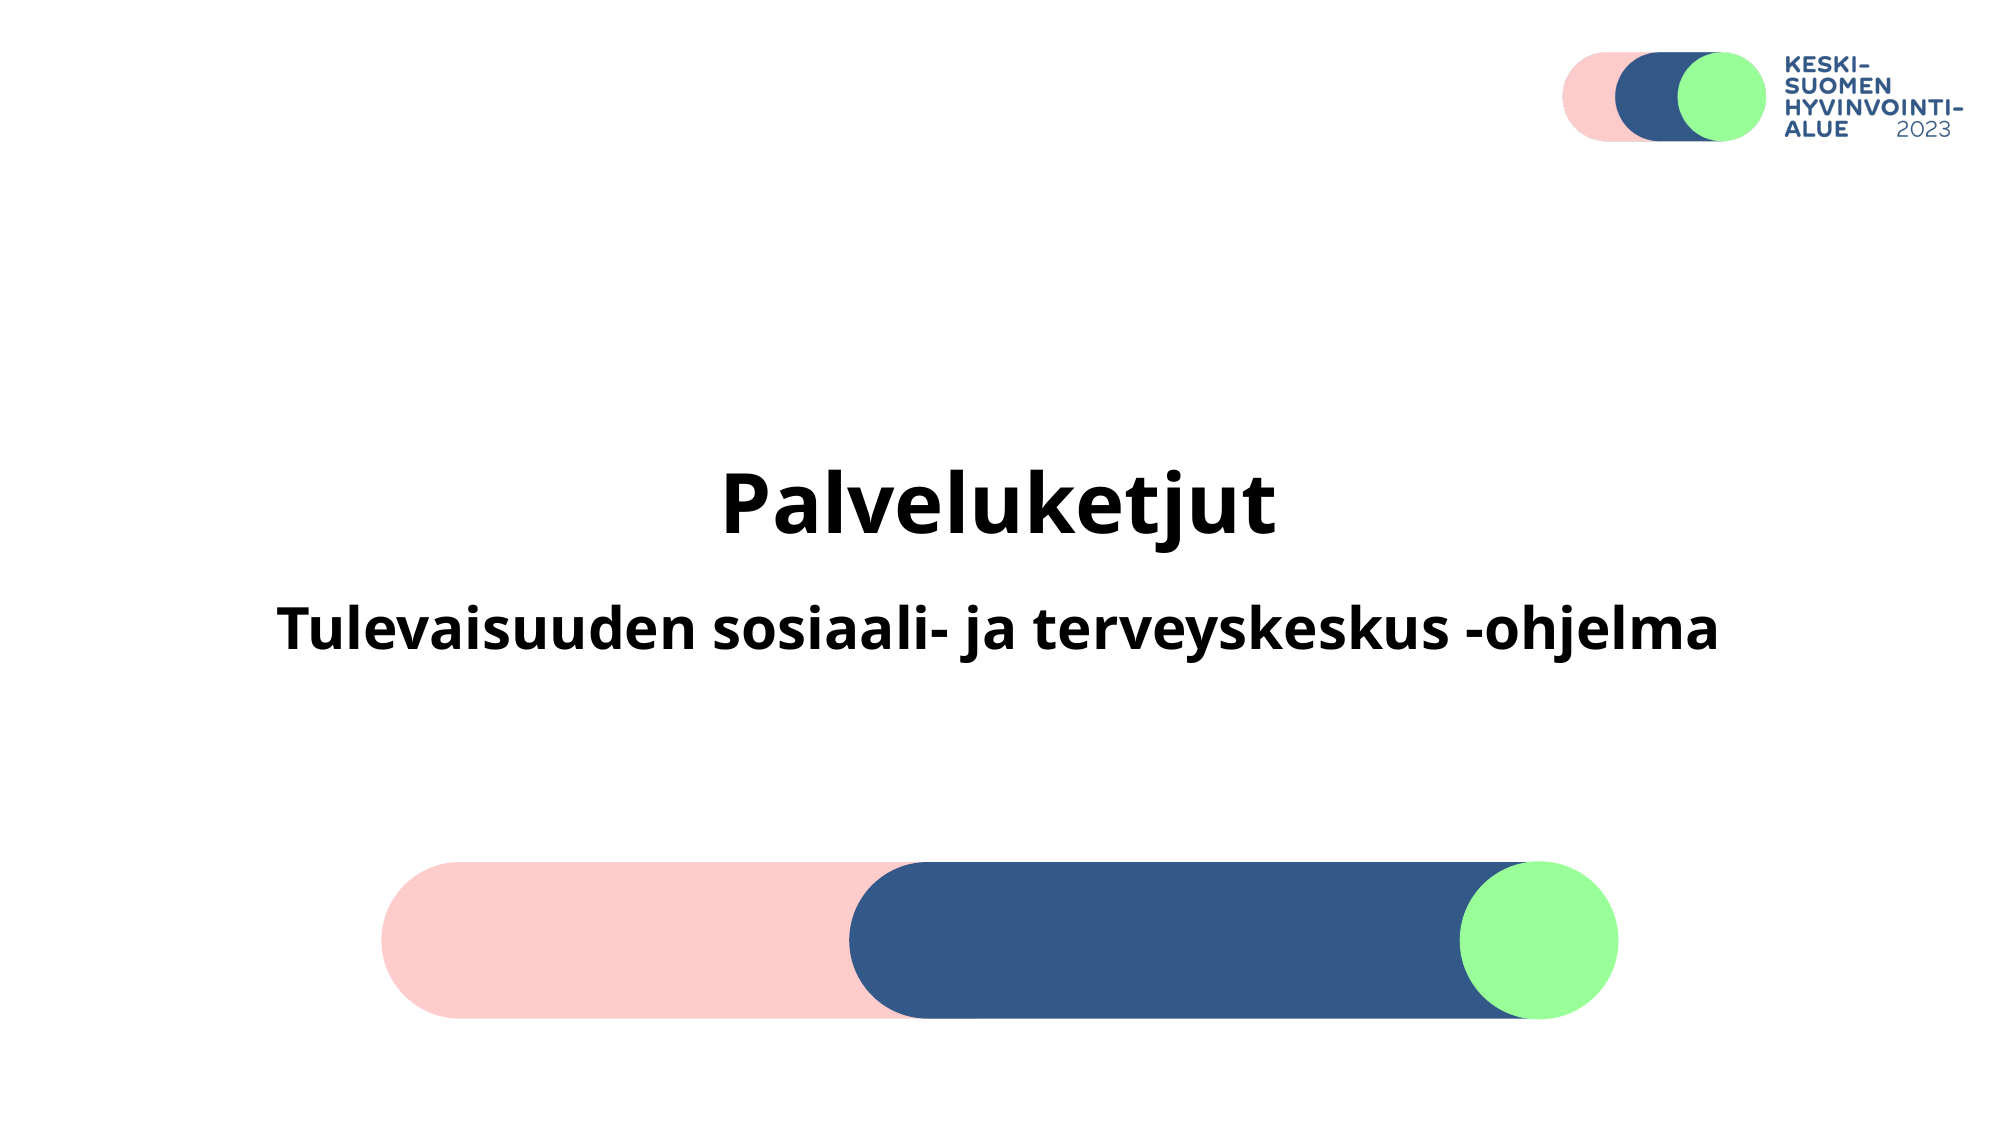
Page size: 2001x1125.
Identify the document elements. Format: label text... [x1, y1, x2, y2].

list Tulevaisuuden sosiaali- ja terveyskeskus -ohjelma [136, 592, 1862, 839]
title Palveluketjut [136, 277, 1862, 560]
picture [1523, 0, 2001, 190]
